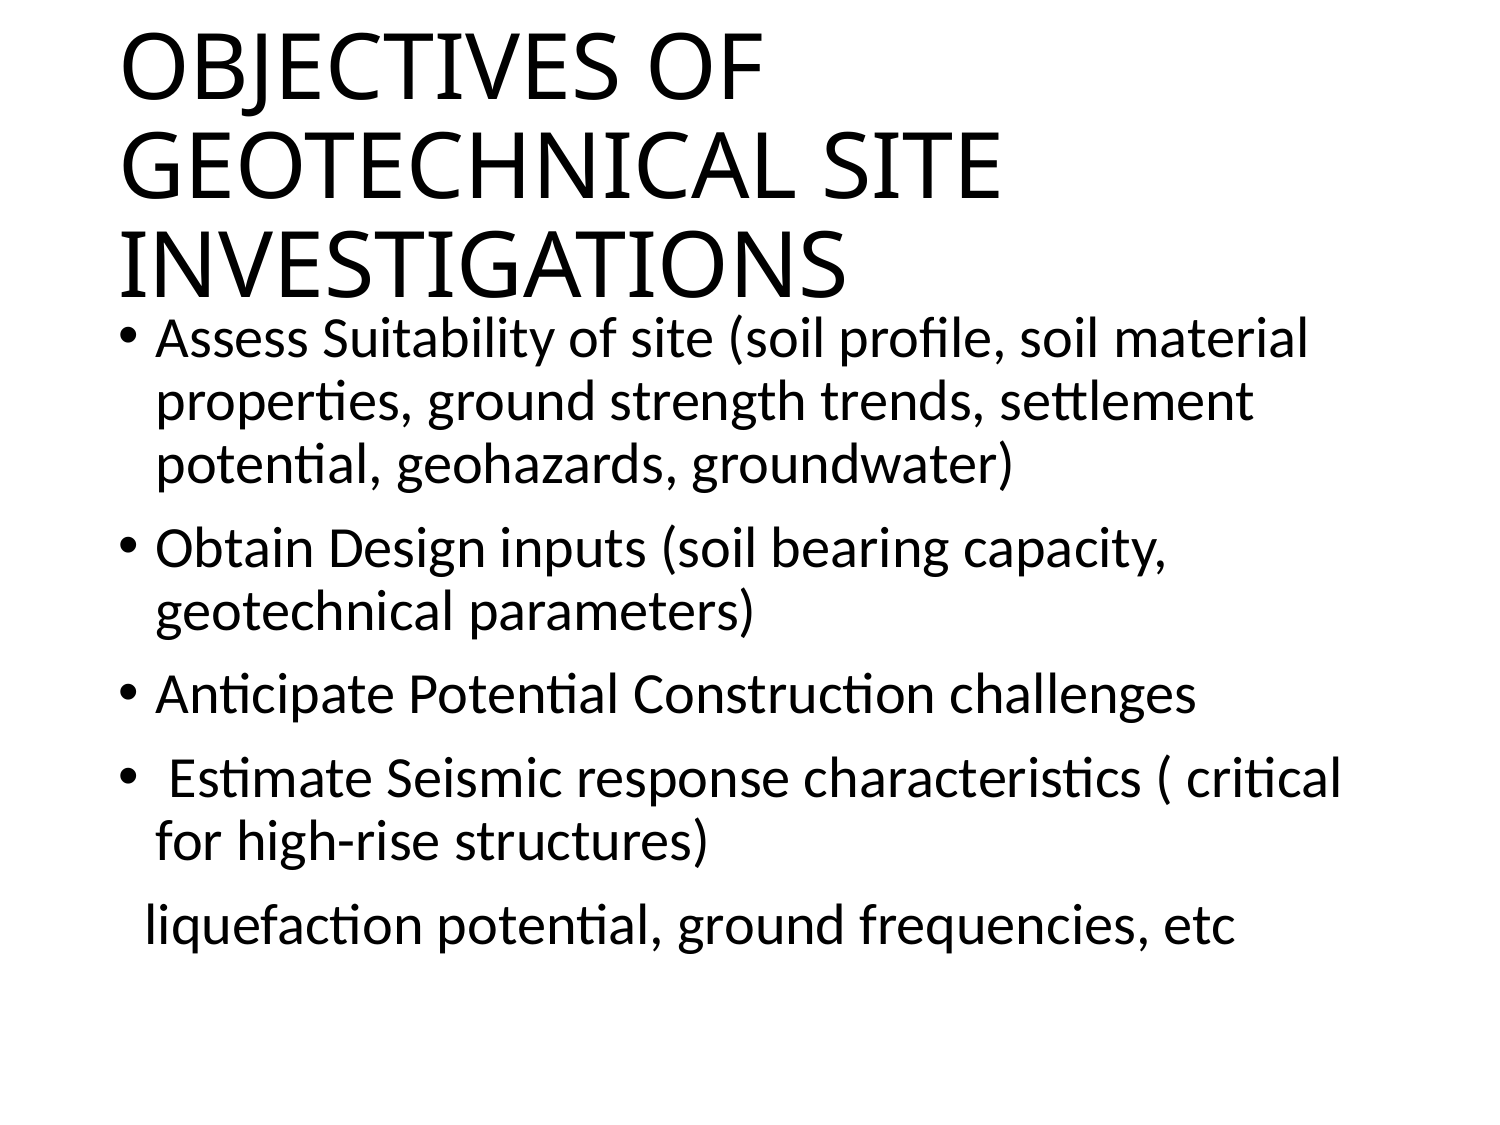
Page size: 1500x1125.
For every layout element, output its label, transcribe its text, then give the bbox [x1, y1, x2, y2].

list Assess Suitability of site (soil profile, soil material properties, ground strength trends, settlement potential, geohazards, groundwater) Obtain Design inputs (soil bearing capacity, geotechnical parameters) Anticipate Potential Construction challenges Estimate Seismic response characteristics ( critical for high-rise structures) liquefaction potential, ground frequencies, etc [103, 299, 1397, 1014]
title OBJECTIVES OF GEOTECHNICAL SITE INVESTIGATIONS [103, 59, 1397, 278]
